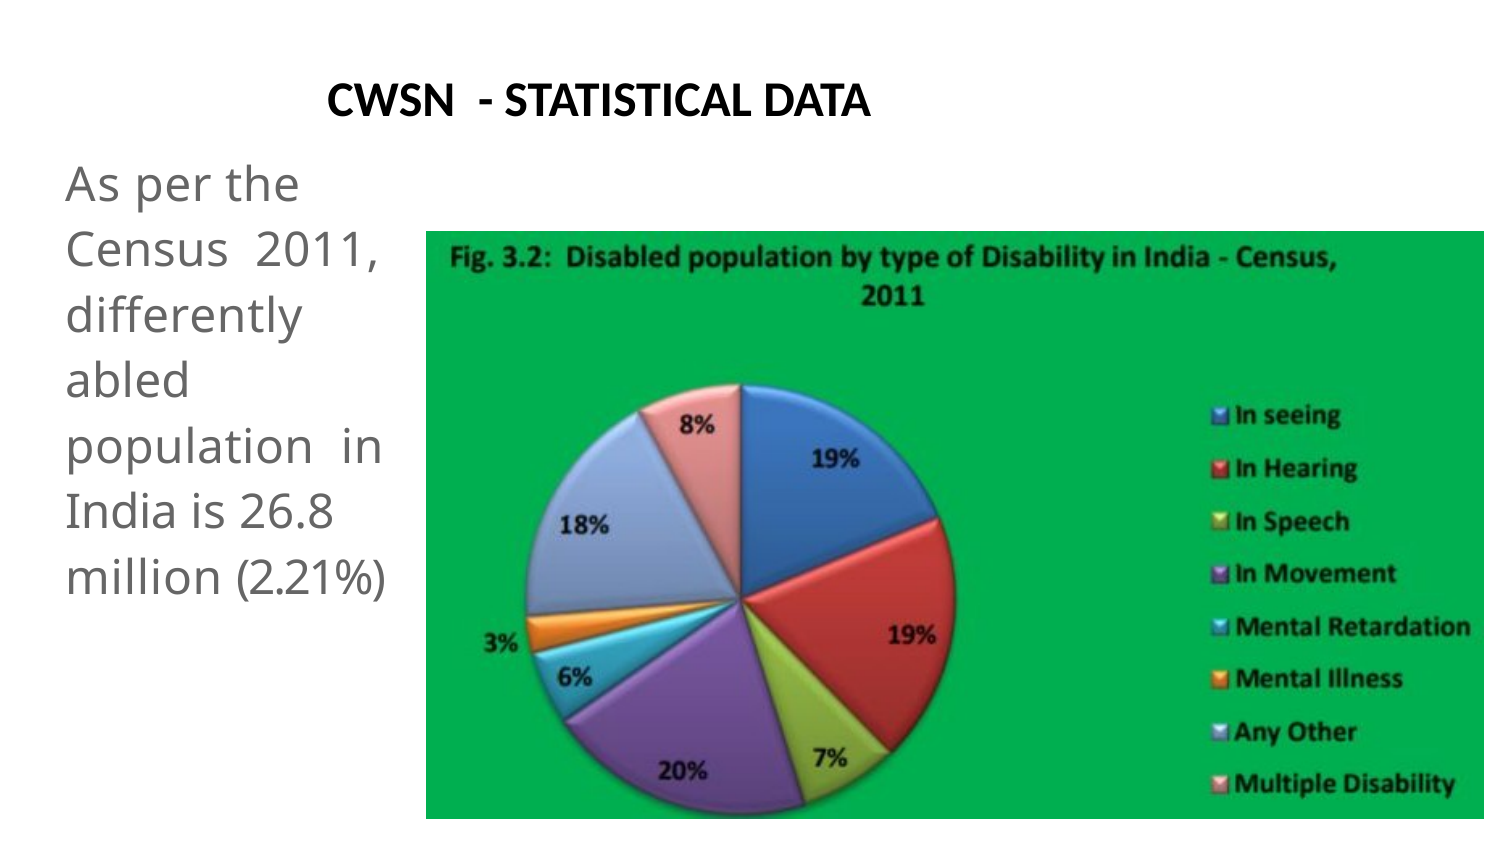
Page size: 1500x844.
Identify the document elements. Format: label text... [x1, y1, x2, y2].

text_box As per the Census 2011, differently abled population in India is 26.8 million (2.21%) [63, 143, 442, 604]
picture [426, 231, 1484, 819]
text_box CWSN - STATISTICAL DATA [312, 59, 1363, 134]
